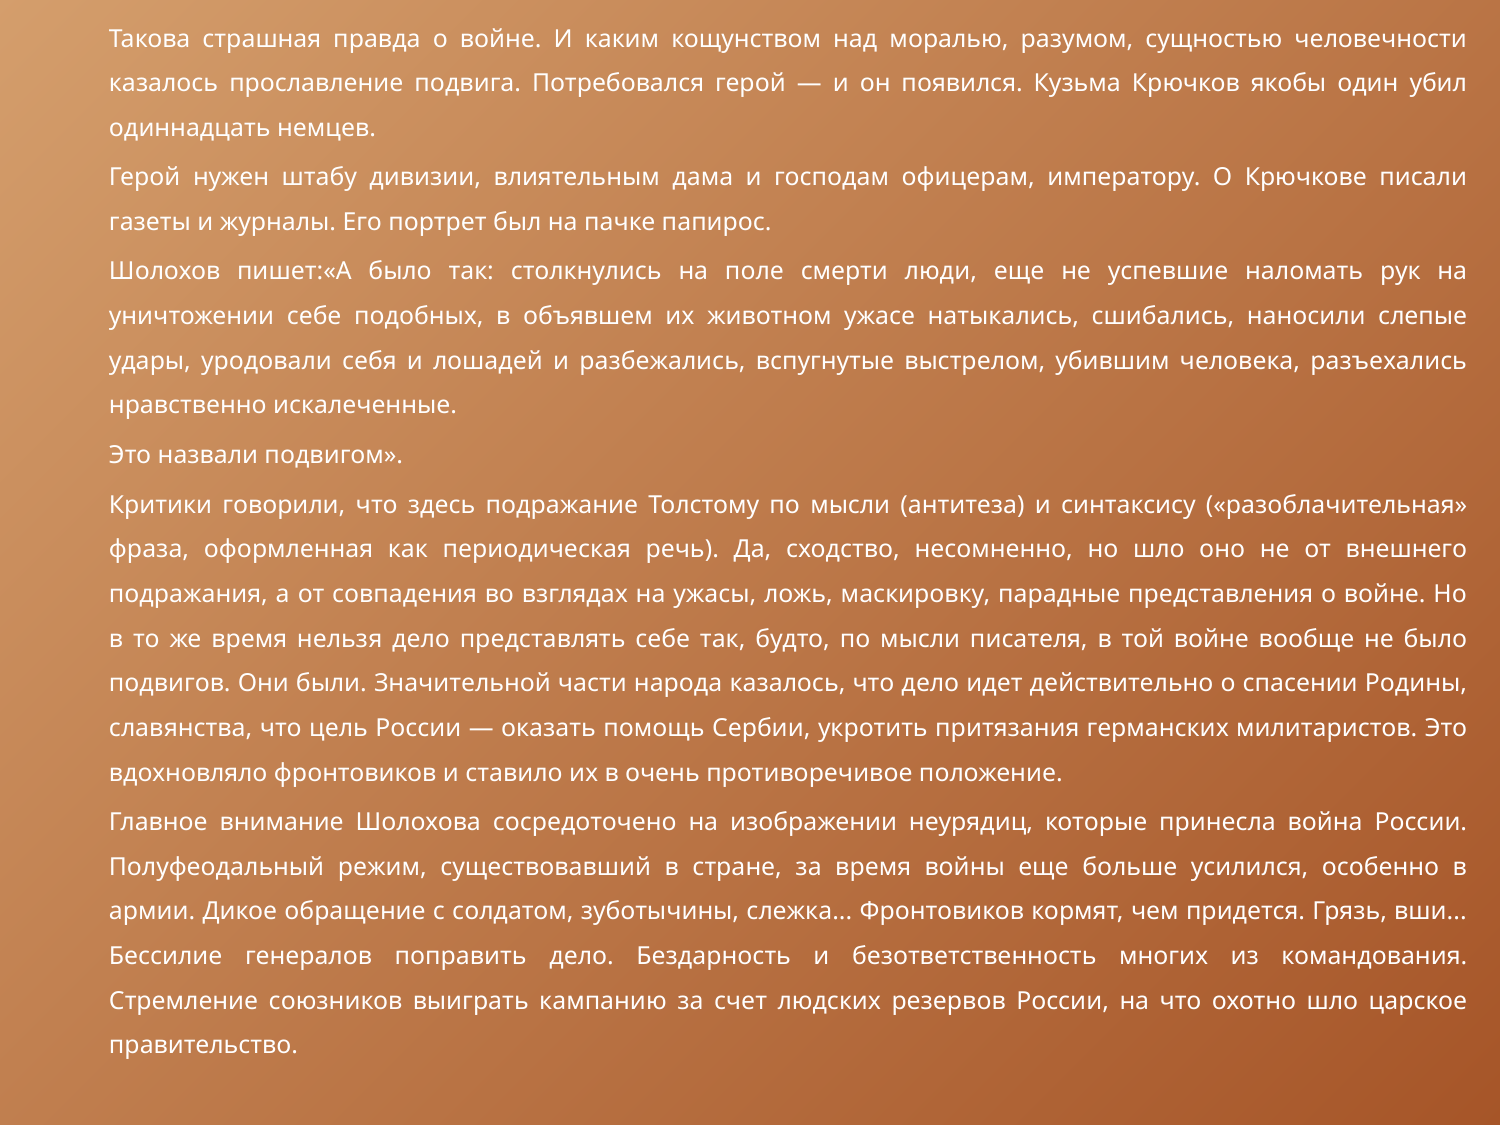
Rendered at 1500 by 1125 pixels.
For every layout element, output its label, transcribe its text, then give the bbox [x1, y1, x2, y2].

list Такова страшная правда о войне. И каким кощунством над моралью, разумом, сущностью человечности казалось прославление подвига. Потребовался герой — и он появился. Кузьма Крючков якобы один убил одиннадцать немцев. Герой нужен штабу дивизии, влиятельным дама и господам офицерам, императору. О Крючкове писали газеты и журналы. Его портрет был на пачке папирос. Шолохов пишет:«А было так: столкнулись на поле смерти люди, еще не успевшие наломать рук на уничтожении себе подобных, в объявшем их животном ужасе натыкались, сшибались, наносили слепые удары, уродовали себя и лошадей и разбежались, вспугнутые выстрелом, убившим человека, разъехались нравственно искалеченные. Это назвали подвигом». Критики говорили, что здесь подражание Толстому по мысли (антитеза) и синтаксису («разоблачительная» фраза, оформленная как периодическая речь). Да, сходство, несомненно, но шло оно не от внешнего подражания, а от совпадения во взглядах на ужасы, ложь, маскировку, парадные представления о войне. Но в то же время нельзя дело представлять себе так, будто, по мысли писателя, в той войне вообще не было подвигов. Они были. Значительной части народа казалось, что дело идет действительно о спасении Родины, славянства, что цель России — оказать помощь Сербии, укротить притязания германских милитаристов. Это вдохновляло фронтовиков и ставило их в очень противоречивое положение. Главное внимание Шолохова сосредоточено на изображении неурядиц, которые принесла война России. Полуфеодальный режим, существовавший в стране, за время войны еще больше усилился, особенно в армии. Дикое обращение с солдатом, зуботычины, слежка... Фронтовиков кормят, чем придется. Грязь, вши... Бессилие генералов поправить дело. Бездарность и безответственность многих из командования. Стремление союзников выиграть кампанию за счет людских резервов России, на что охотно шло царское правительство. [17, 0, 1483, 1125]
